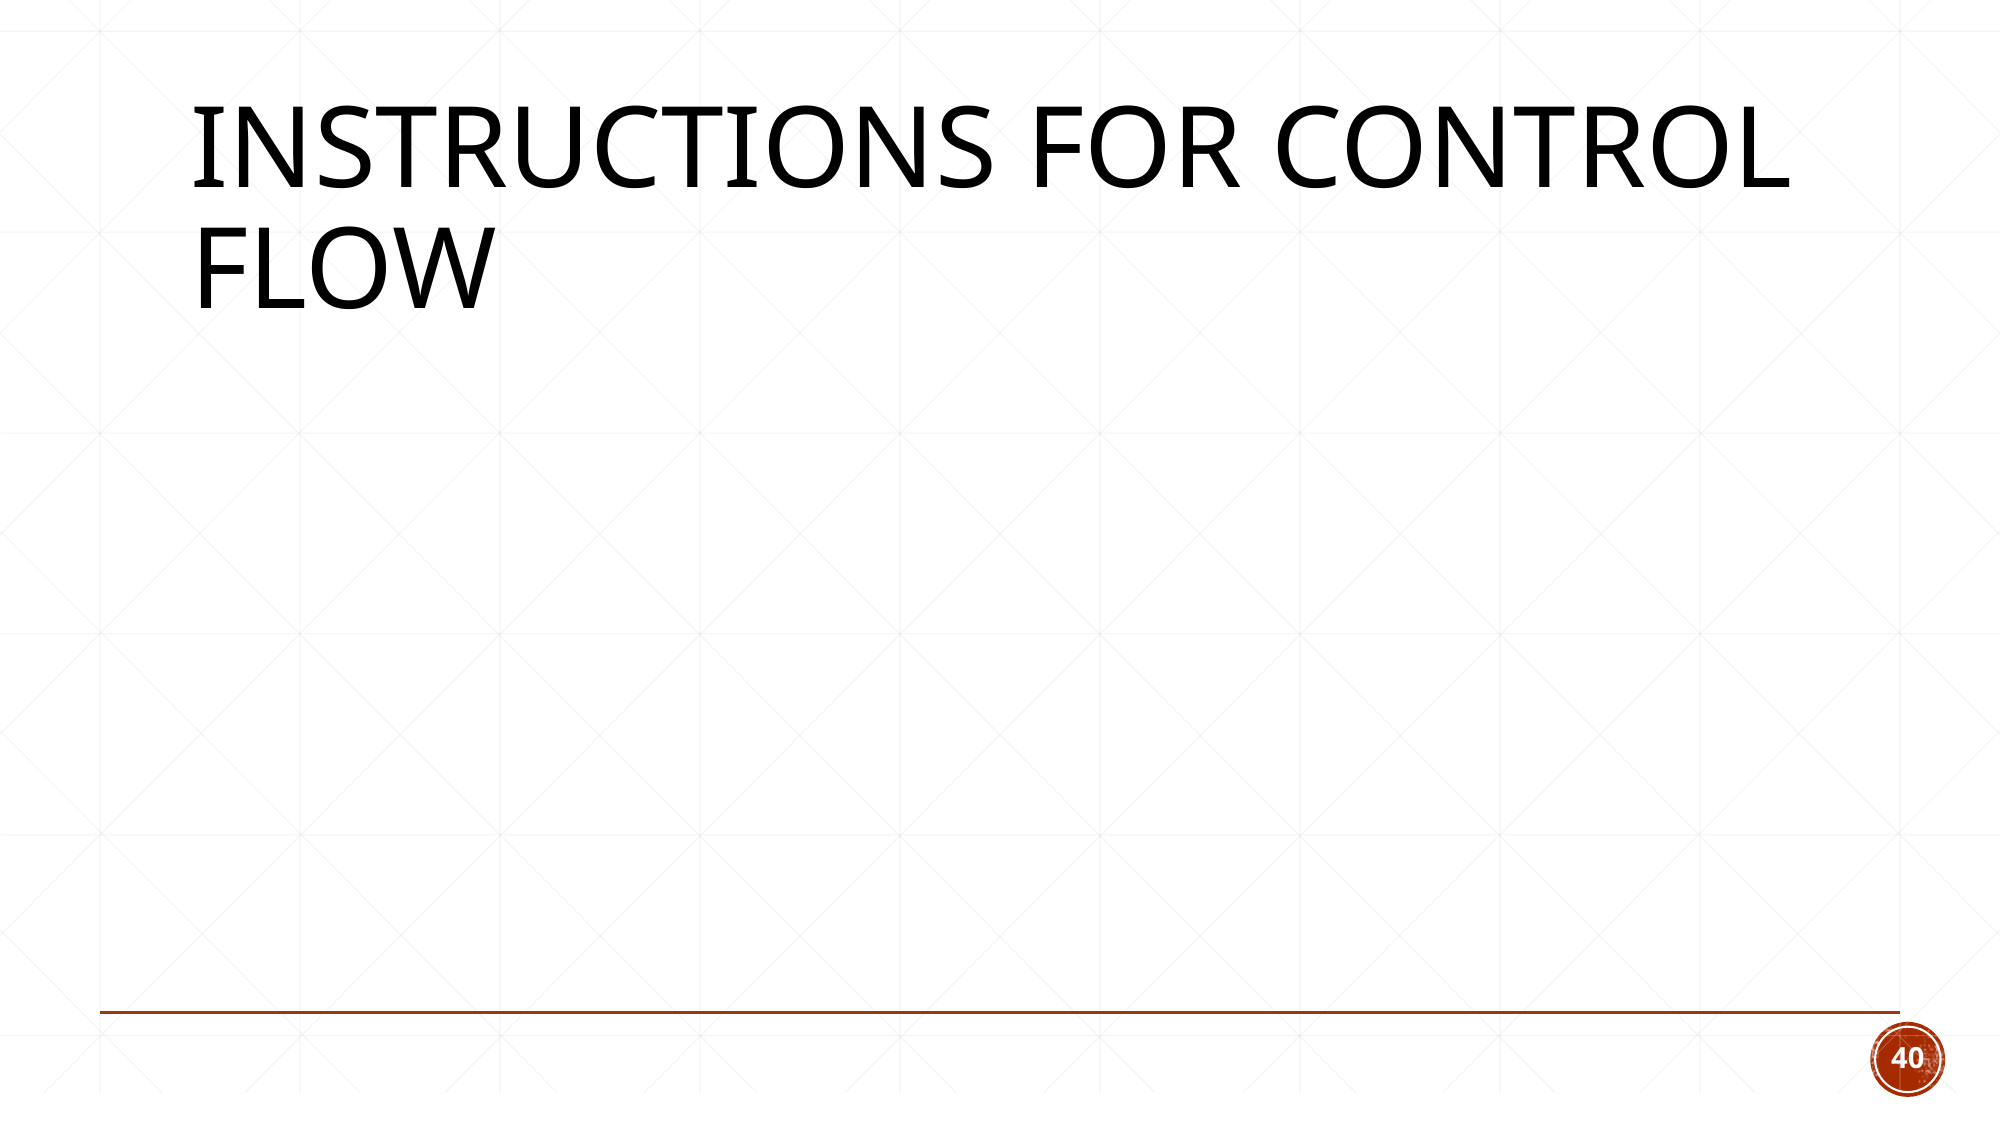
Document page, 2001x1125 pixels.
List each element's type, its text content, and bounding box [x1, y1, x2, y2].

slide_number 40 [1855, 1028, 1961, 1089]
title Instructions for control flow [175, 79, 1826, 344]
